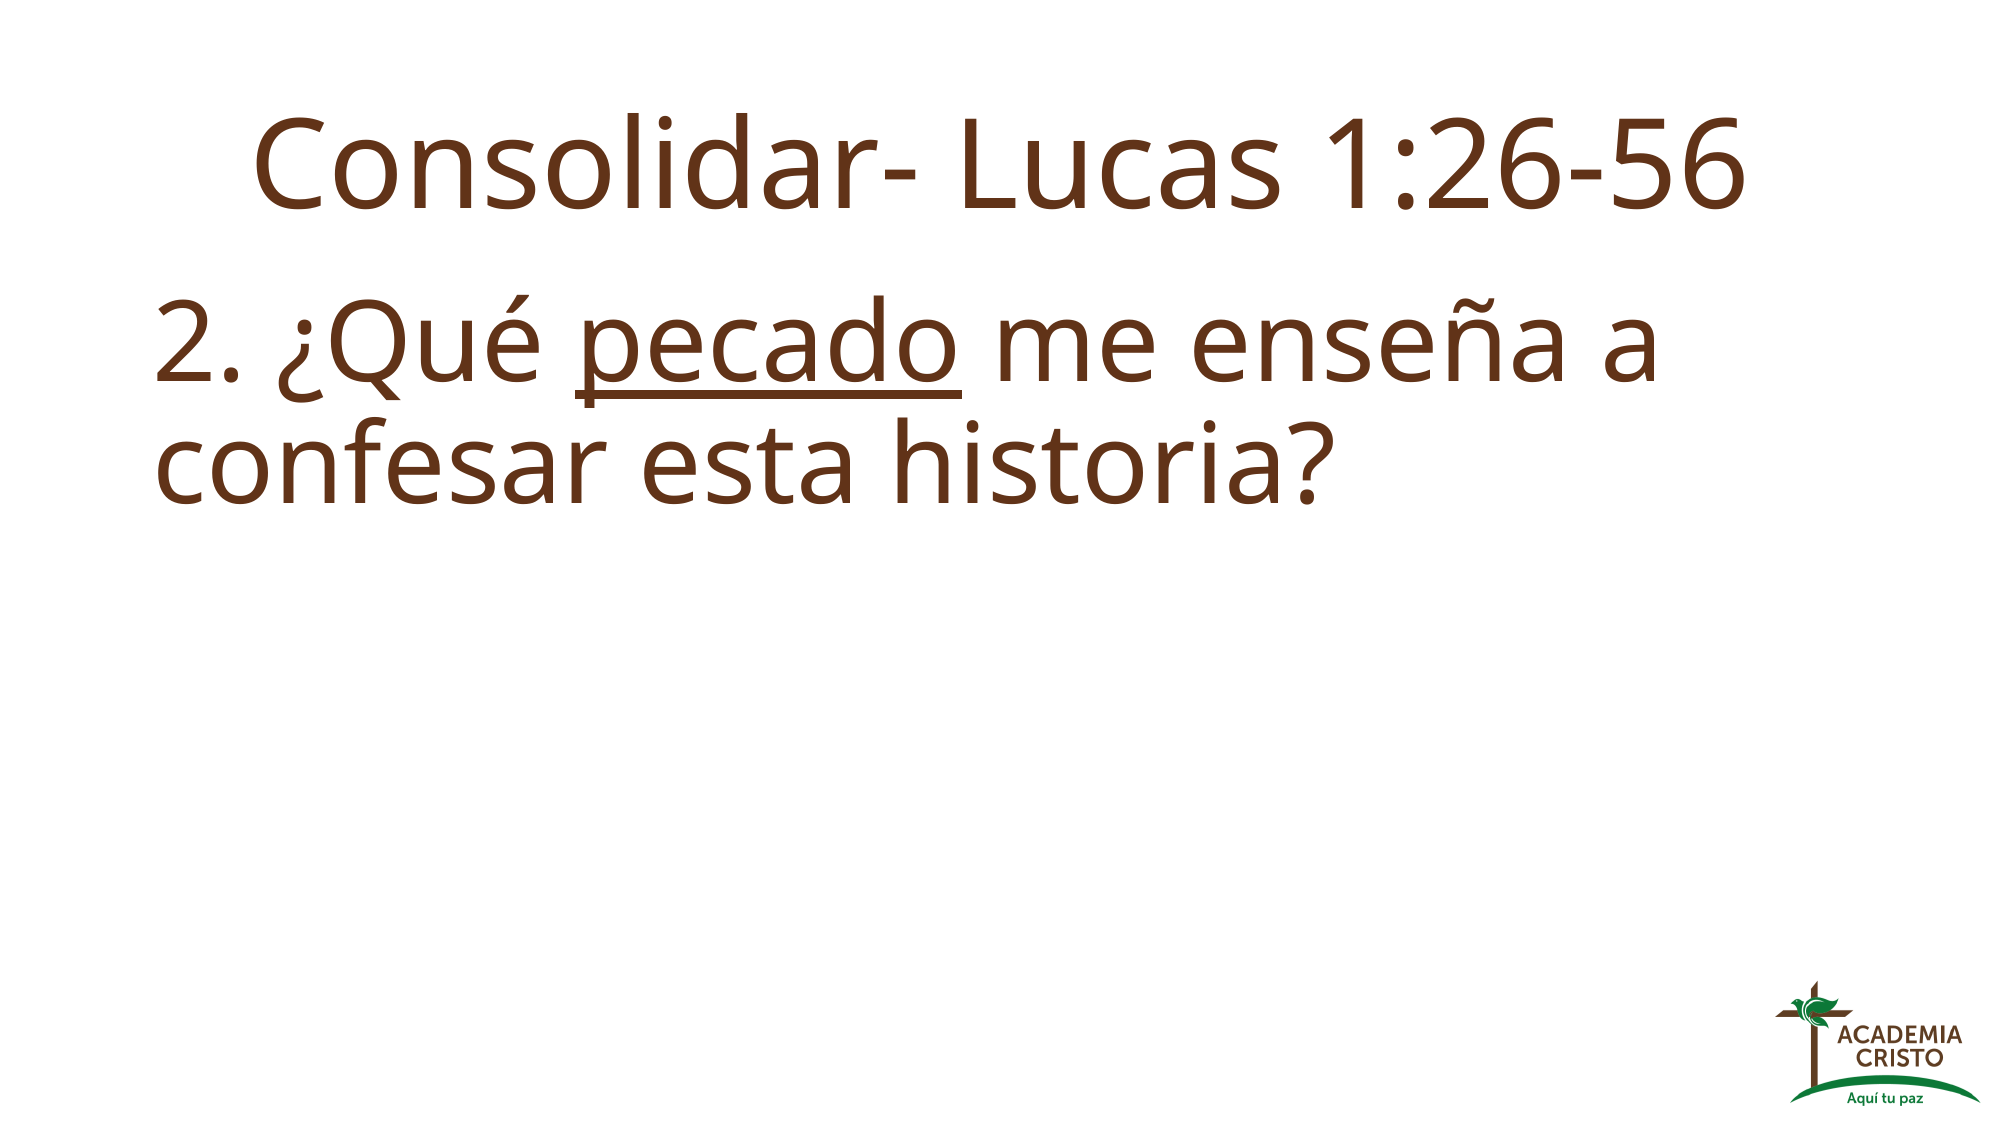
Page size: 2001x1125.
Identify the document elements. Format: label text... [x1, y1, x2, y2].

picture [1759, 972, 2000, 1125]
list 2. ¿Qué pecado me enseña a confesar esta historia? [137, 277, 1793, 1014]
title Consolidar- Lucas 1:26-56 [137, 59, 1863, 278]
